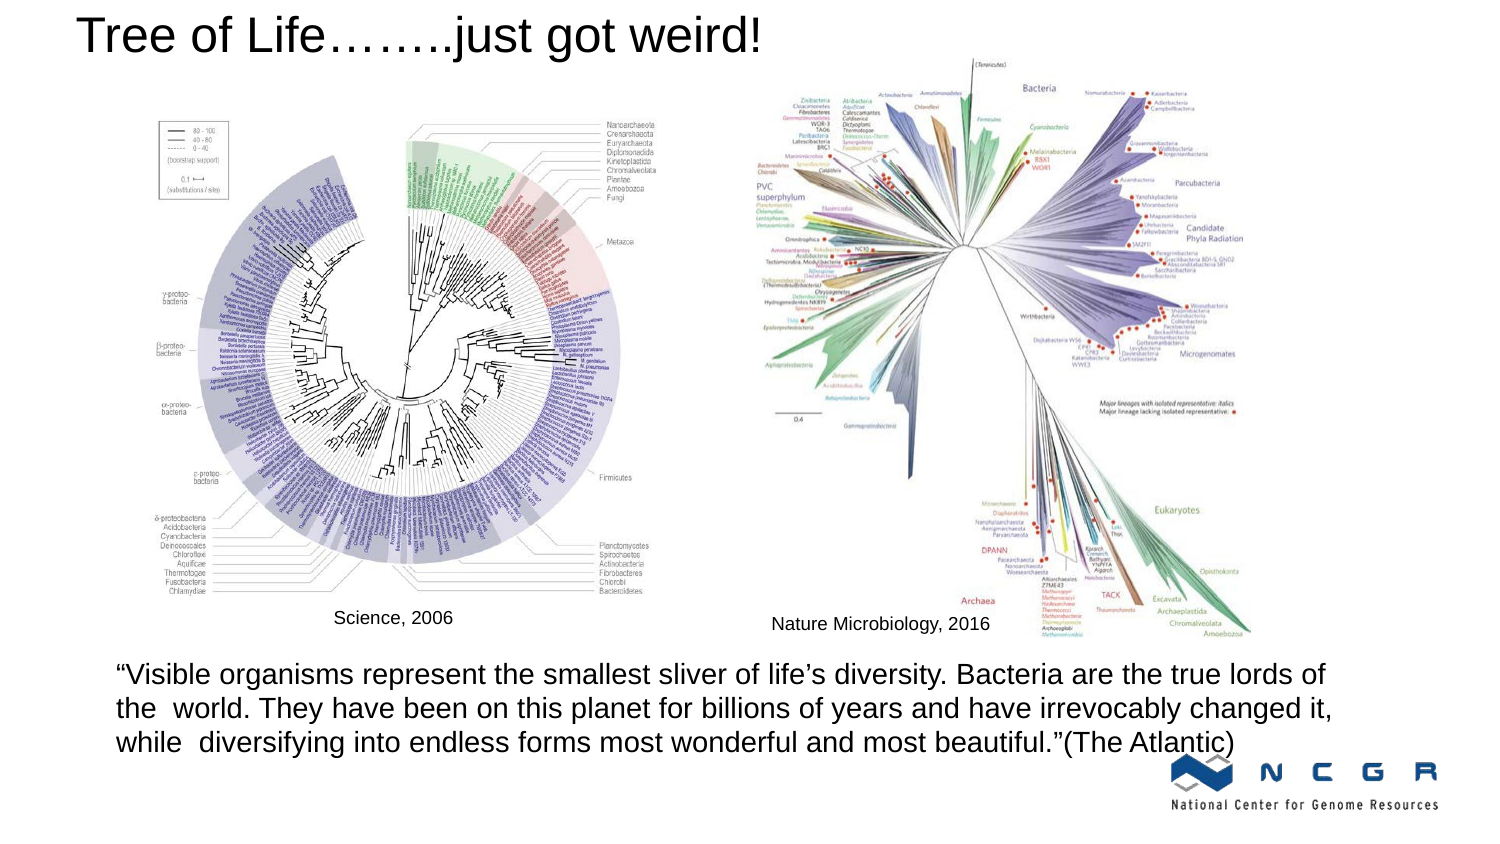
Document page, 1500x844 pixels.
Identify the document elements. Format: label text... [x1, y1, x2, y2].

text_box Science, 2006 [331, 607, 455, 629]
title Tree of Life……..just got weird! [73, 0, 767, 143]
picture [150, 118, 657, 600]
picture [1171, 753, 1438, 810]
picture [756, 58, 1251, 638]
text_box “Visible organisms represent the smallest sliver of life’s diversity. Bacteria are the true lords of the world. They have been on this planet for billions of years and have irrevocably changed it, while diversifying into endless forms most wonderful and most beautiful.”(The Atlantic) [113, 654, 1371, 760]
